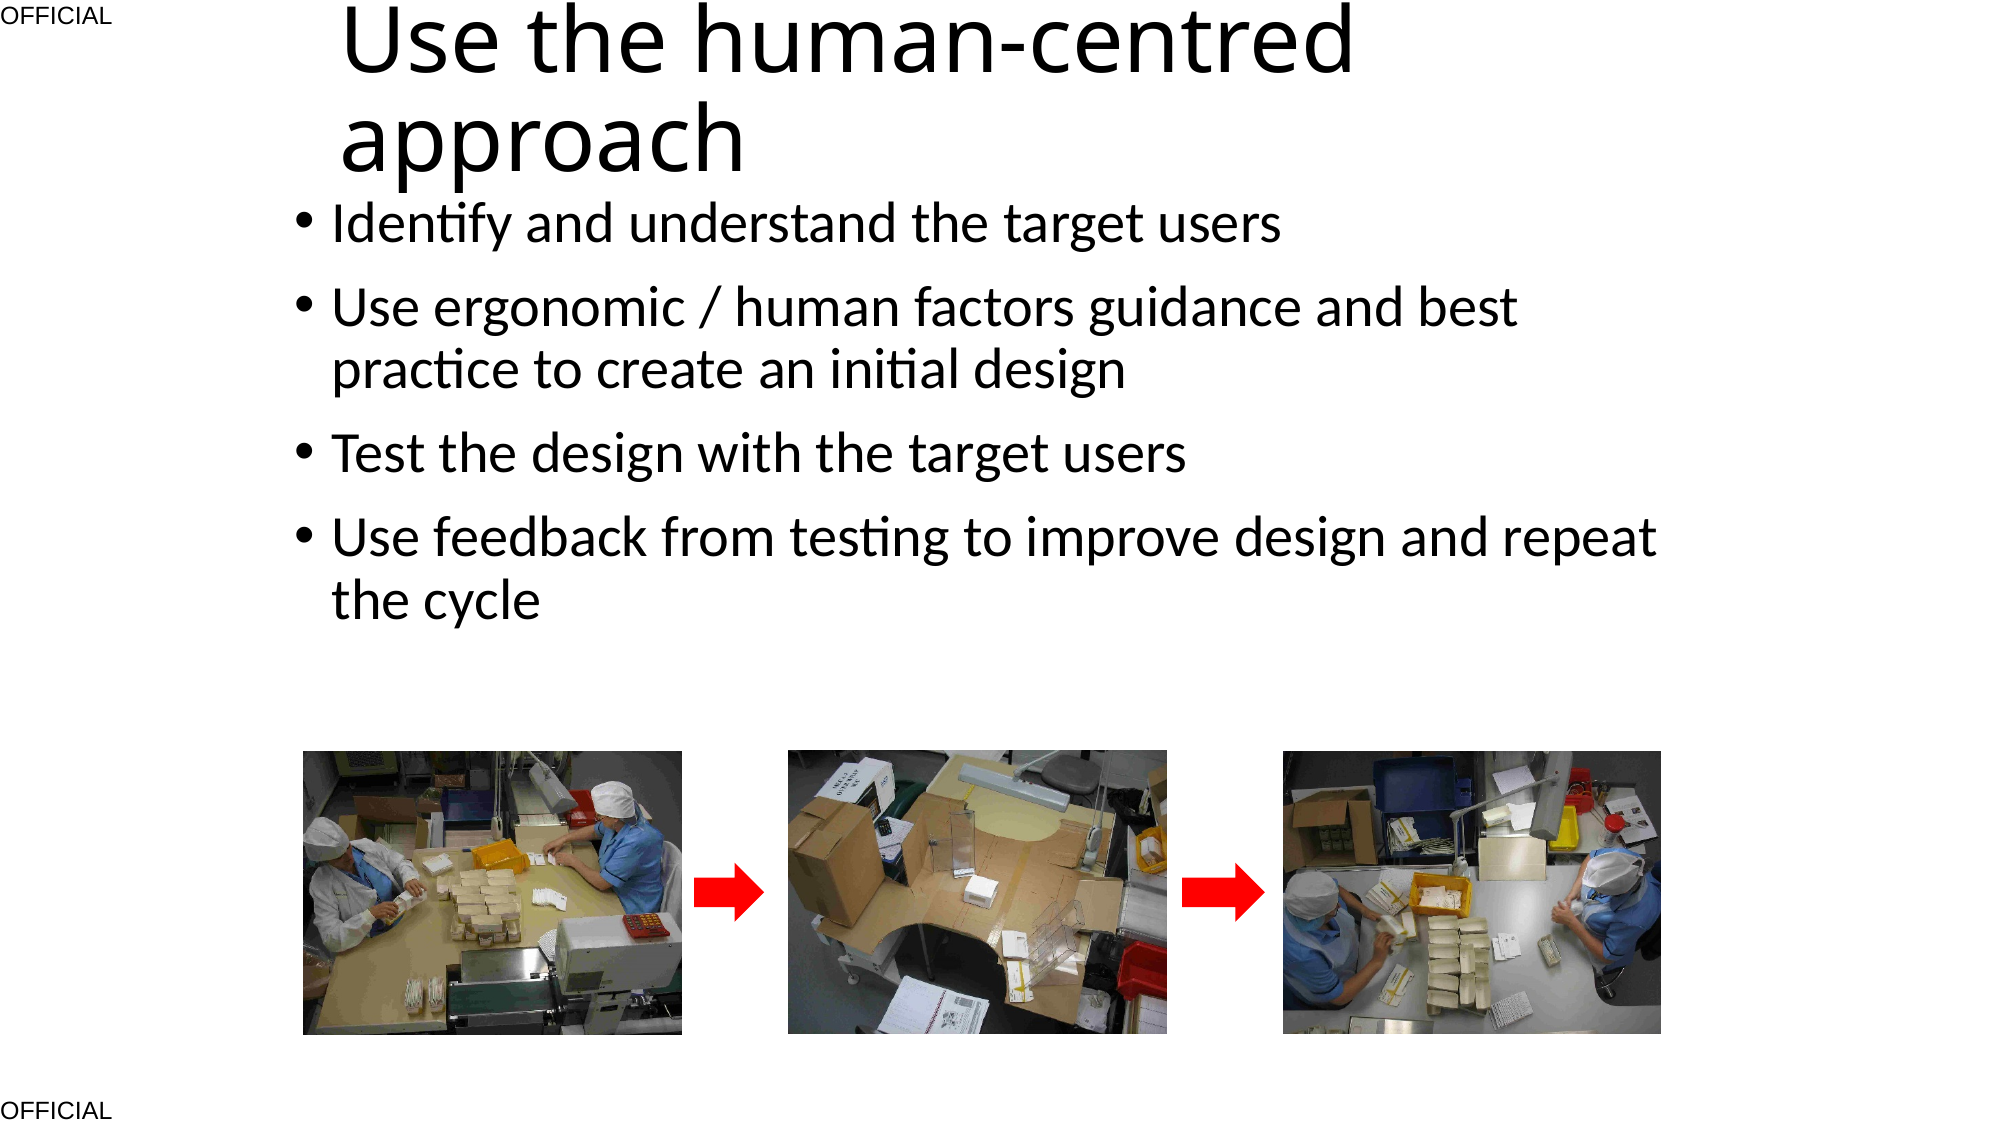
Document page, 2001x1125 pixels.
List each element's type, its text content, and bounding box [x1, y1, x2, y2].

text_box [1181, 860, 1267, 925]
picture [788, 750, 1167, 1035]
title Use the human-centred approach [324, 19, 1675, 167]
text_box [693, 860, 766, 925]
picture [303, 751, 682, 1035]
picture [1283, 751, 1661, 1035]
list Identify and understand the target users Use ergonomic / human factors guidance and best practice to create an initial design Test the design with the target users Use feedback from testing to improve design and repeat the cycle [279, 184, 1709, 927]
